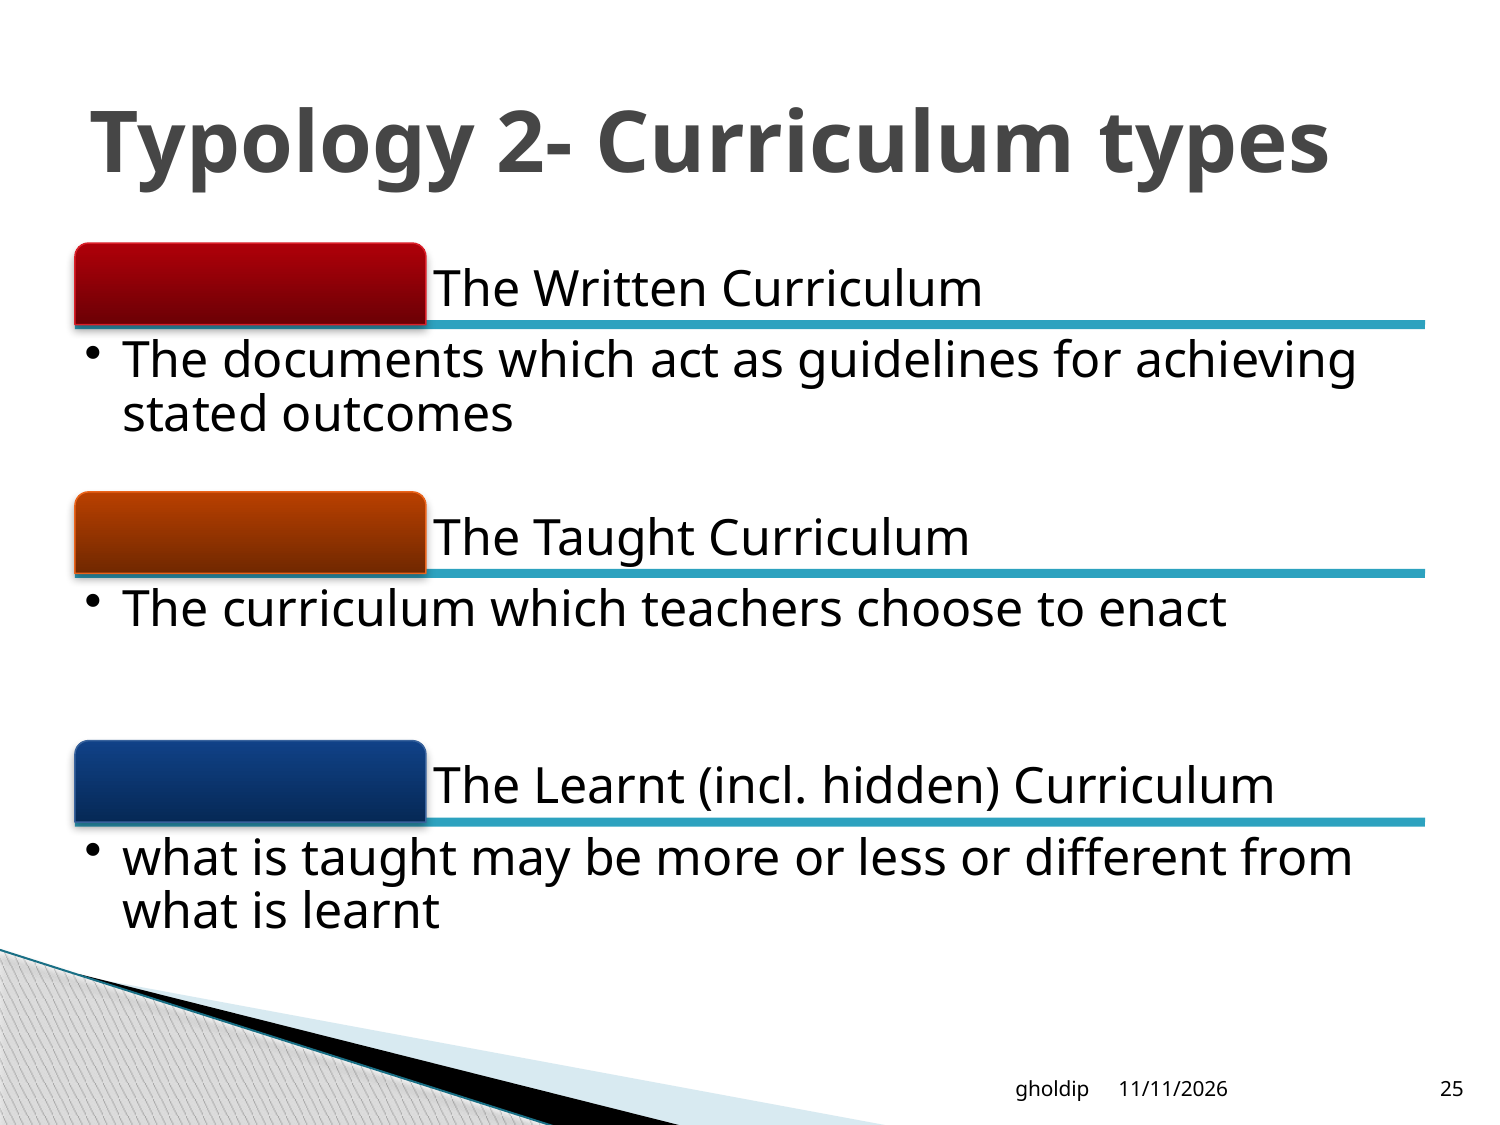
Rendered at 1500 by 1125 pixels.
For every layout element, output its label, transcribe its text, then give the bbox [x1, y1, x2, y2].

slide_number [1105, 1051, 1418, 1112]
slide_number 25 [1418, 1051, 1479, 1112]
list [74, 242, 1426, 986]
footer gholdip [718, 1051, 1105, 1112]
title Typology 2- Curriculum types [75, 45, 1425, 233]
